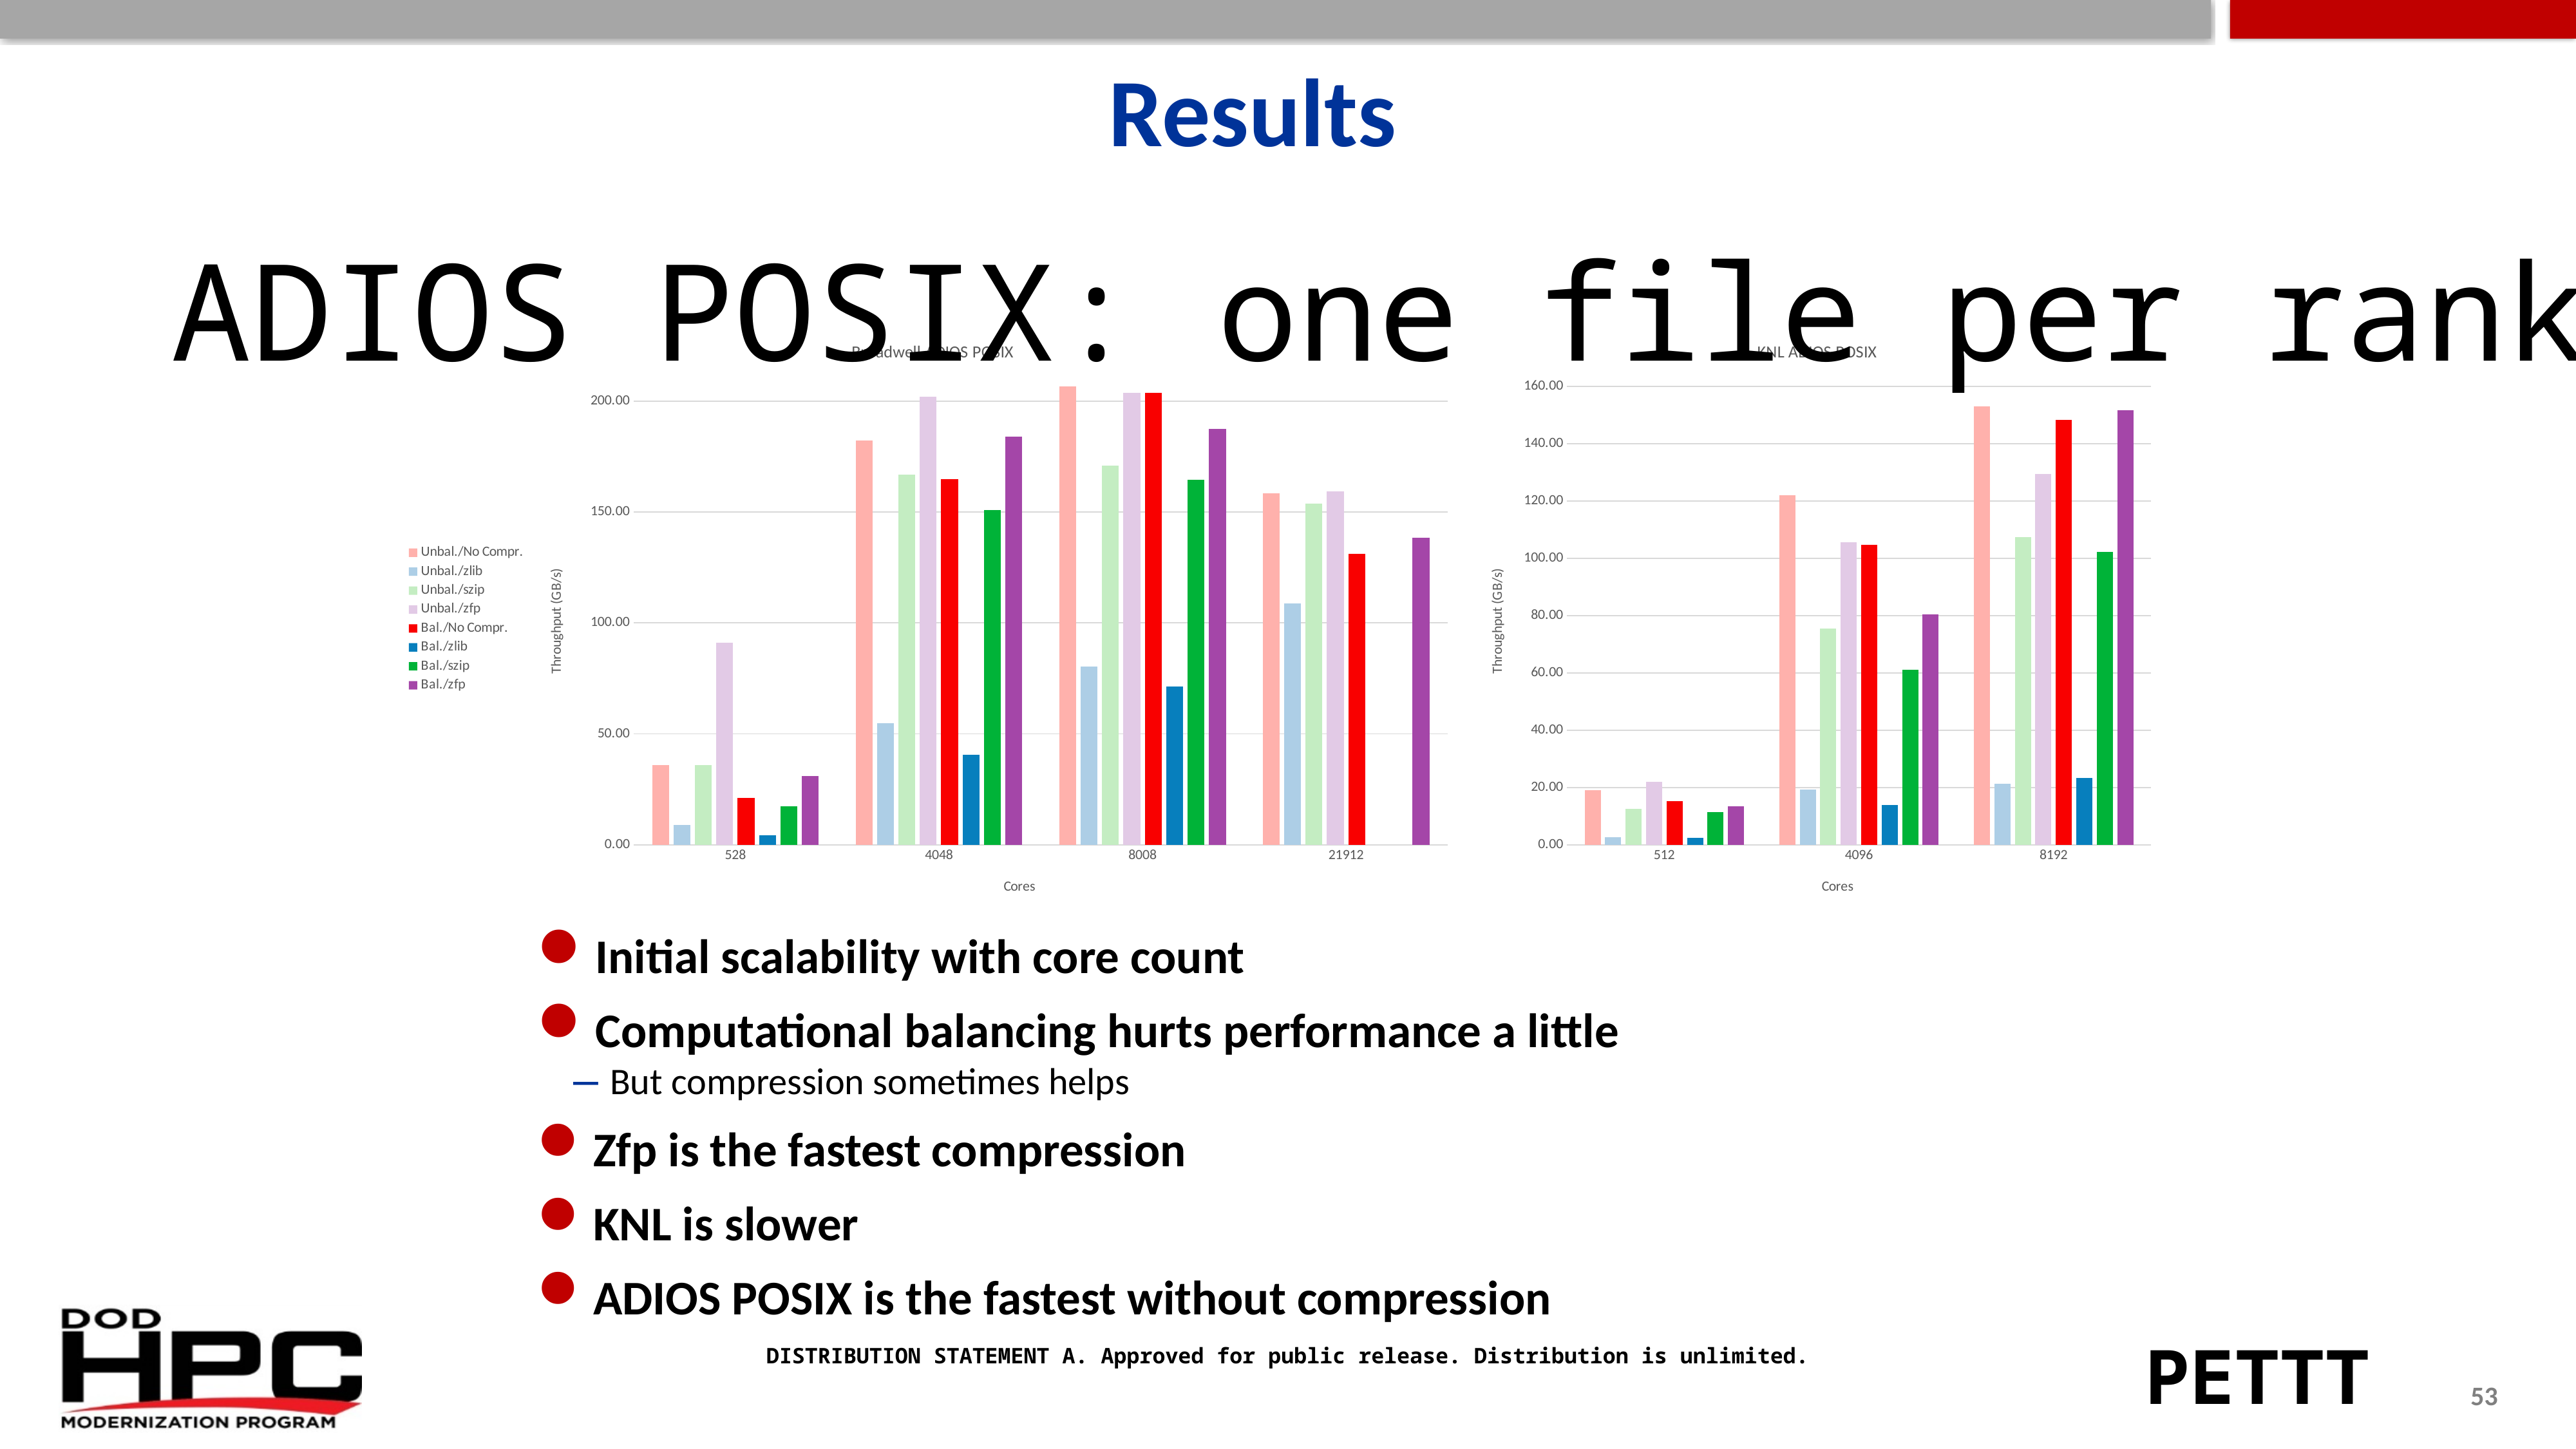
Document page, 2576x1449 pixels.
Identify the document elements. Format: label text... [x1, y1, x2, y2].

text_box Initial scalability with core count Computational balancing hurts performance a little But compression sometimes helps Zfp is the fastest compression KNL is slower ADIOS POSIX is the fastest without compression [518, 922, 2130, 1334]
chart [395, 322, 2165, 916]
picture [59, 1305, 362, 1433]
footer DISTRIBUTION STATEMENT A. Approved for public release. Distribution is unlimited. [261, 1337, 2315, 1449]
title Results [517, 44, 1988, 172]
text_box ADIOS POSIX: one file per rank [162, 222, 2576, 393]
